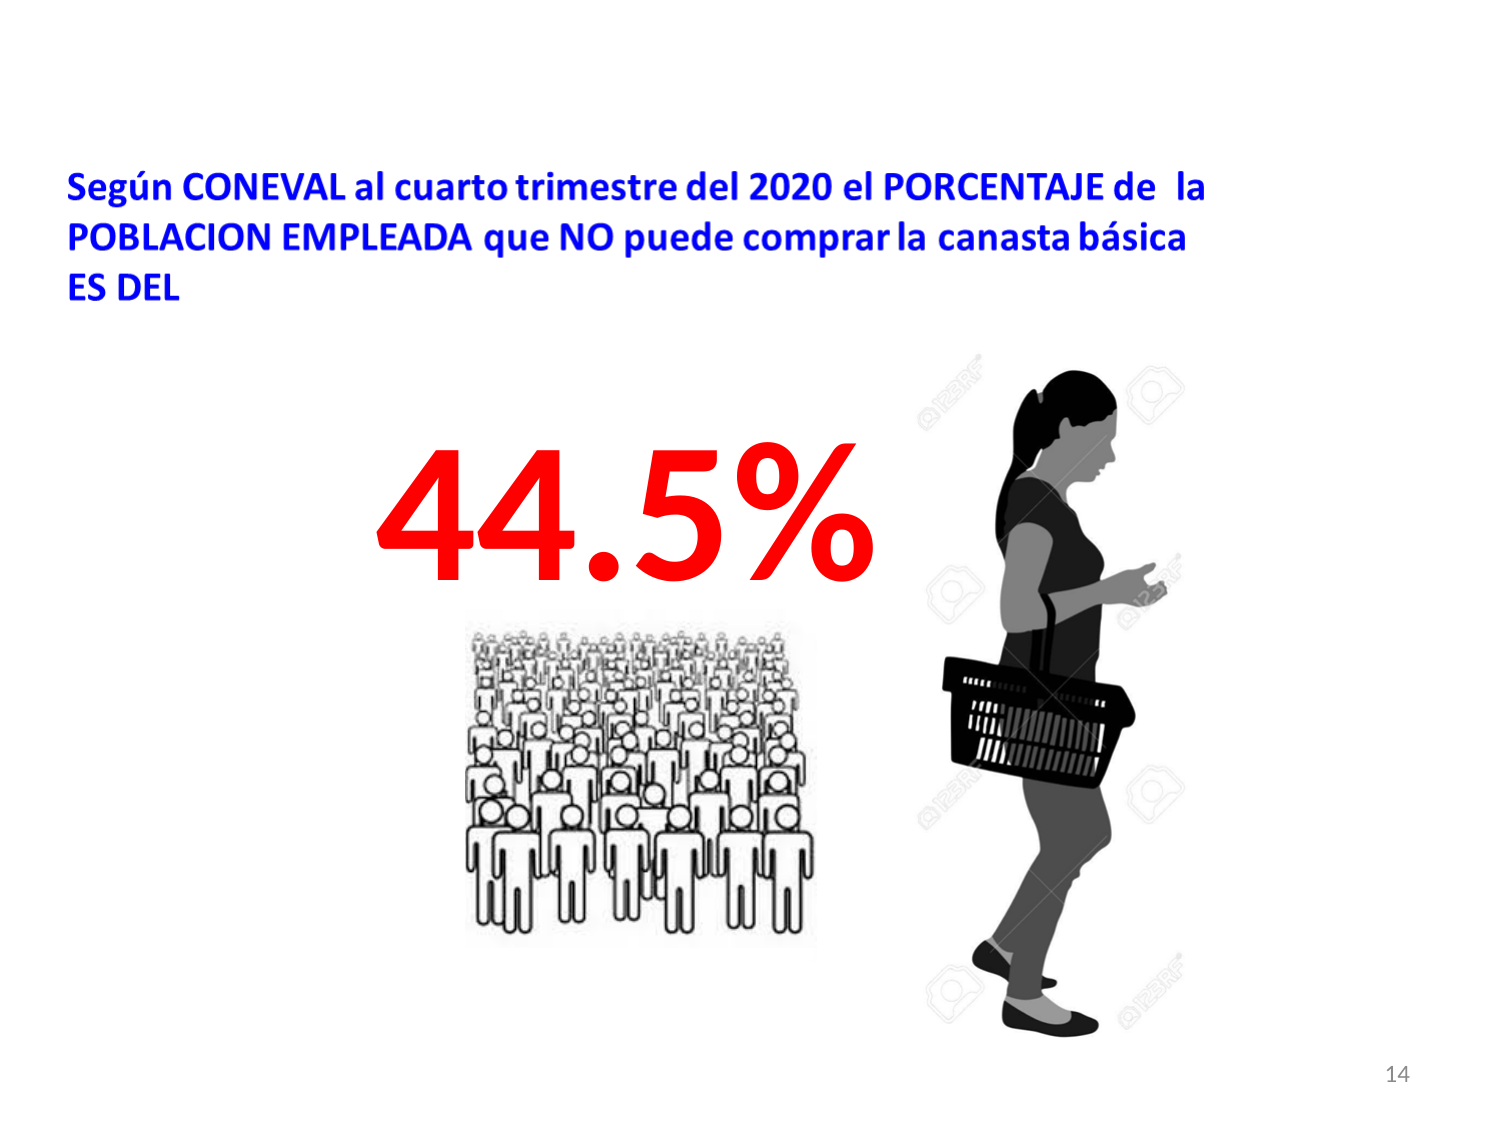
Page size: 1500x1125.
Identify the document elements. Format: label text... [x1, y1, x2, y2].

slide_number 14 [1074, 1042, 1425, 1103]
picture [41, 148, 1241, 1044]
text_box 44.5% [360, 373, 892, 629]
picture [464, 609, 817, 962]
